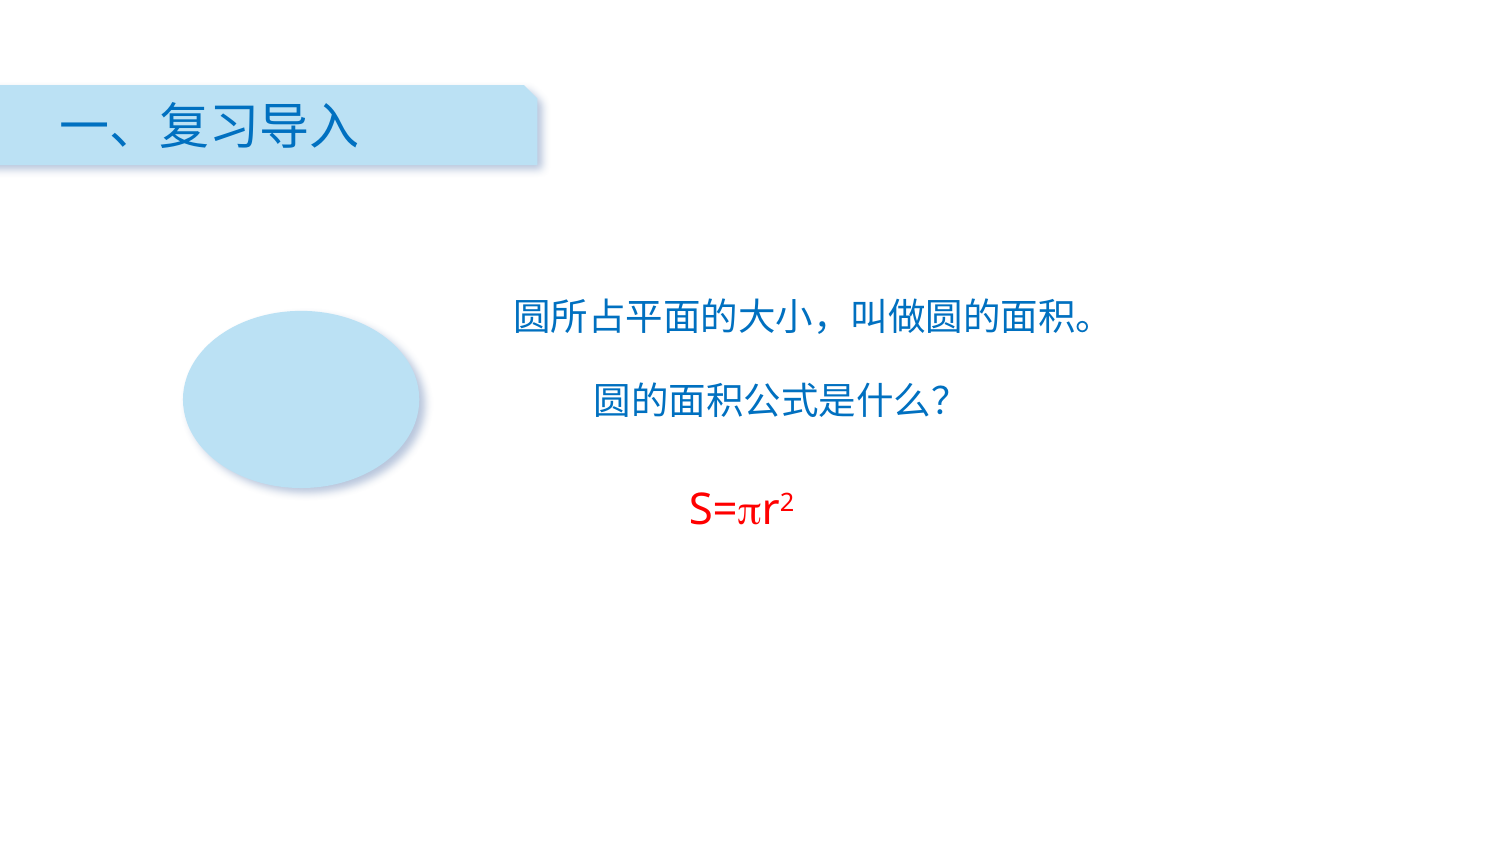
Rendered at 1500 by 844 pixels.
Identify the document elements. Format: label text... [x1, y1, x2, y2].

text_box 圆所占平面的大小，叫做圆的面积。 [501, 287, 1324, 344]
text_box S=r2 [656, 475, 1083, 539]
text_box [0, 84, 539, 167]
text_box 圆的面积公式是什么？ [582, 371, 1119, 428]
text_box [181, 309, 421, 490]
text_box 一、复习导入 [48, 88, 371, 161]
